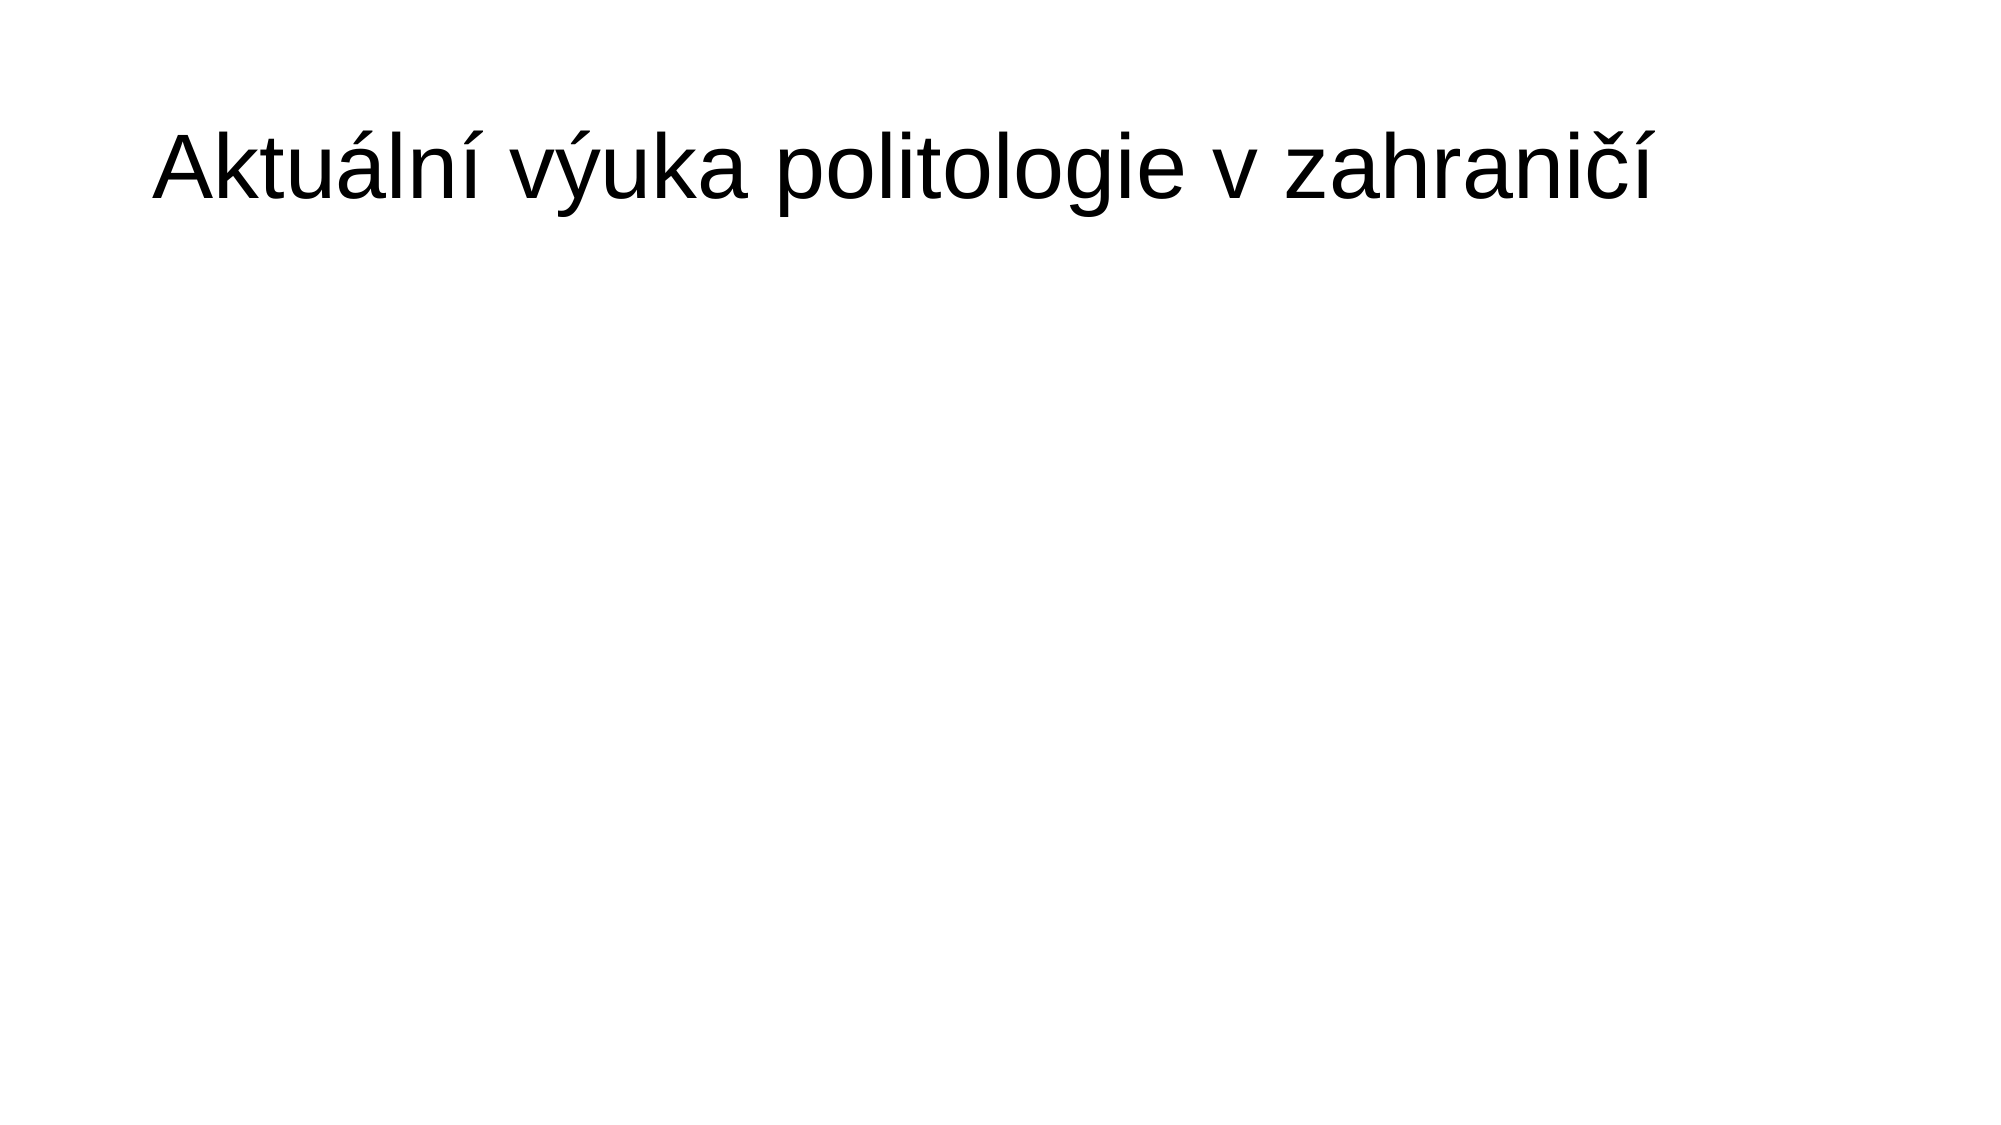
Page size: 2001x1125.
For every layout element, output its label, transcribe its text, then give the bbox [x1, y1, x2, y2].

title Aktuální výuka politologie v zahraničí [137, 59, 1863, 278]
